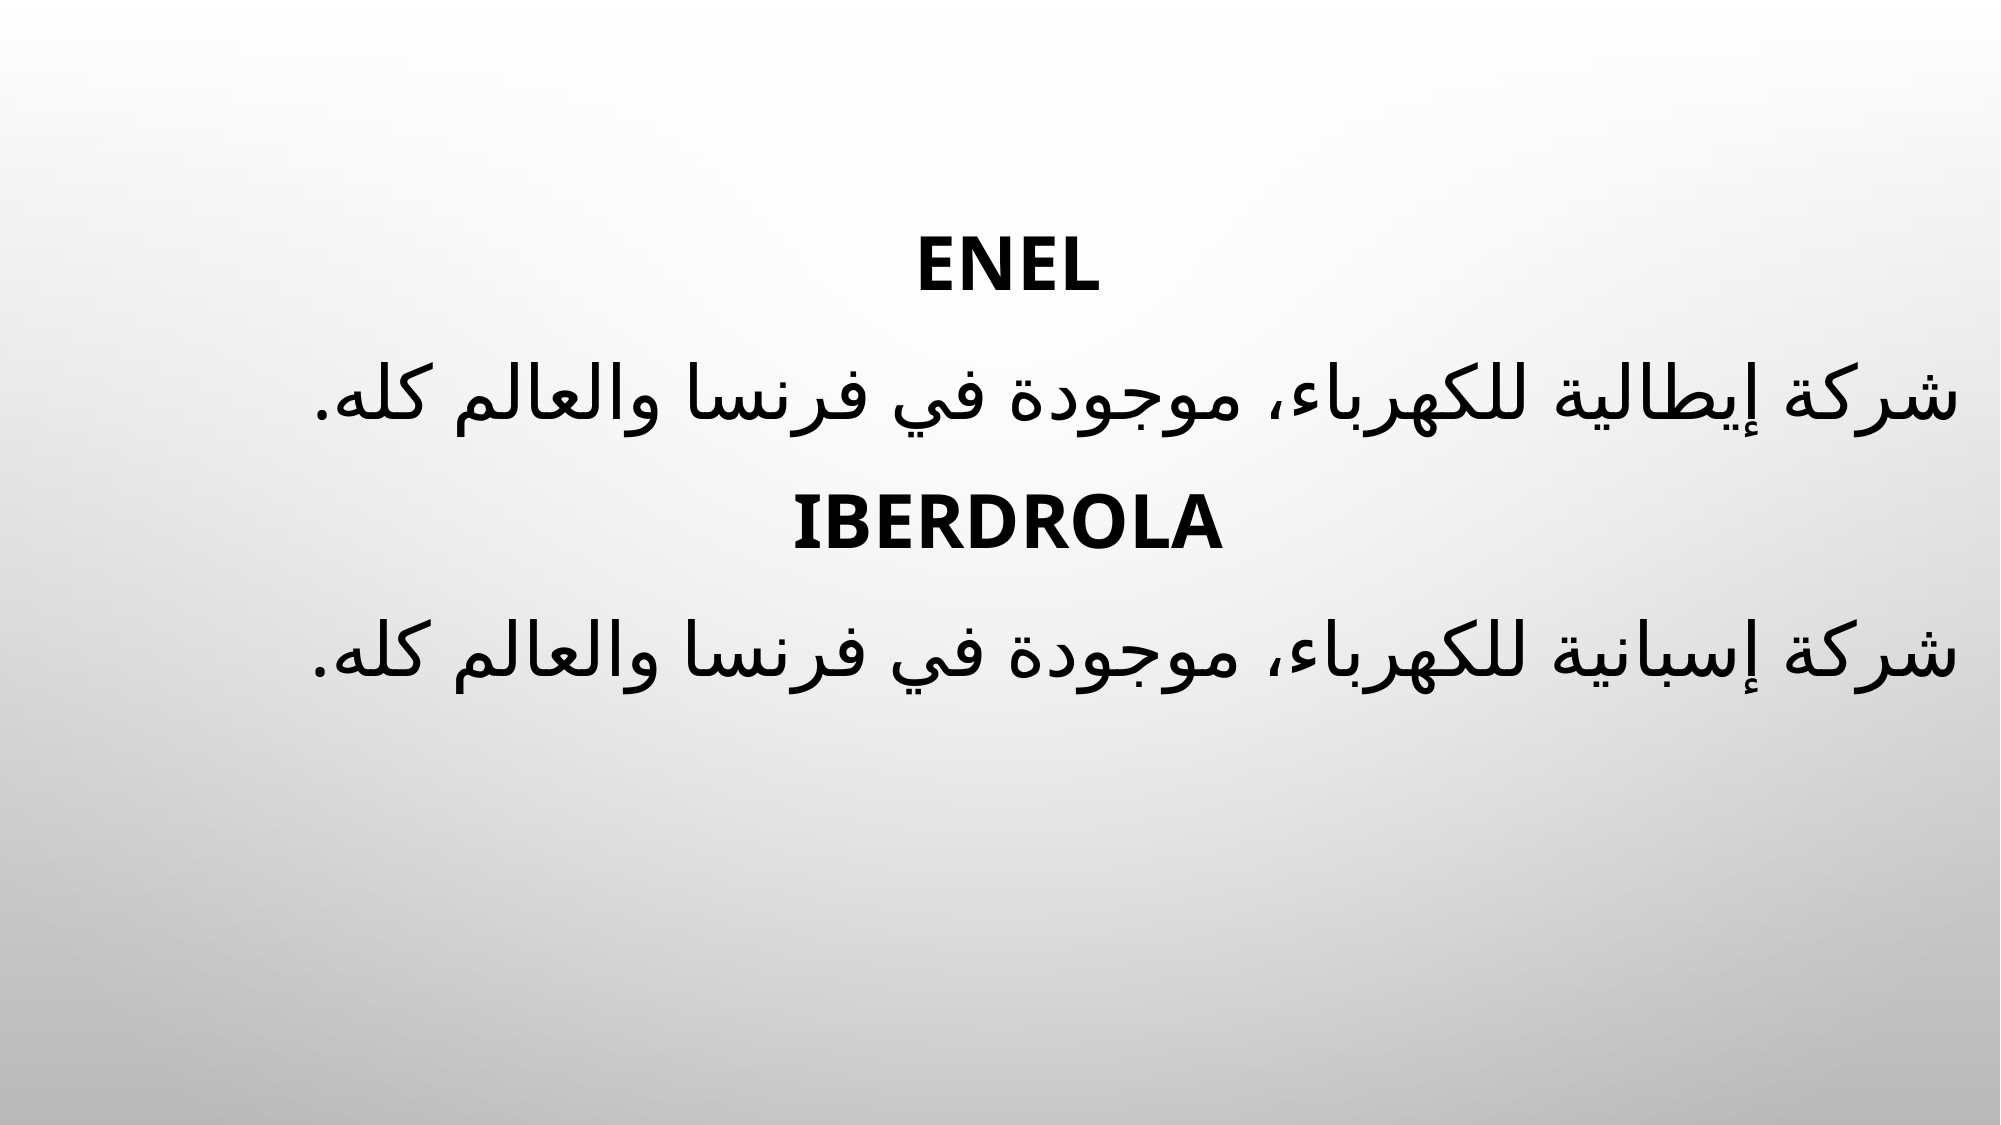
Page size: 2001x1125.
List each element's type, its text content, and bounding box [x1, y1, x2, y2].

list Enel شركة إيطالية للكهرباء، موجودة في فرنسا والعالم كله. Iberdrola شركة إسبانية للكهرباء، موجودة في فرنسا والعالم كله. [0, 79, 1979, 1125]
picture [0, 0, 2000, 1125]
